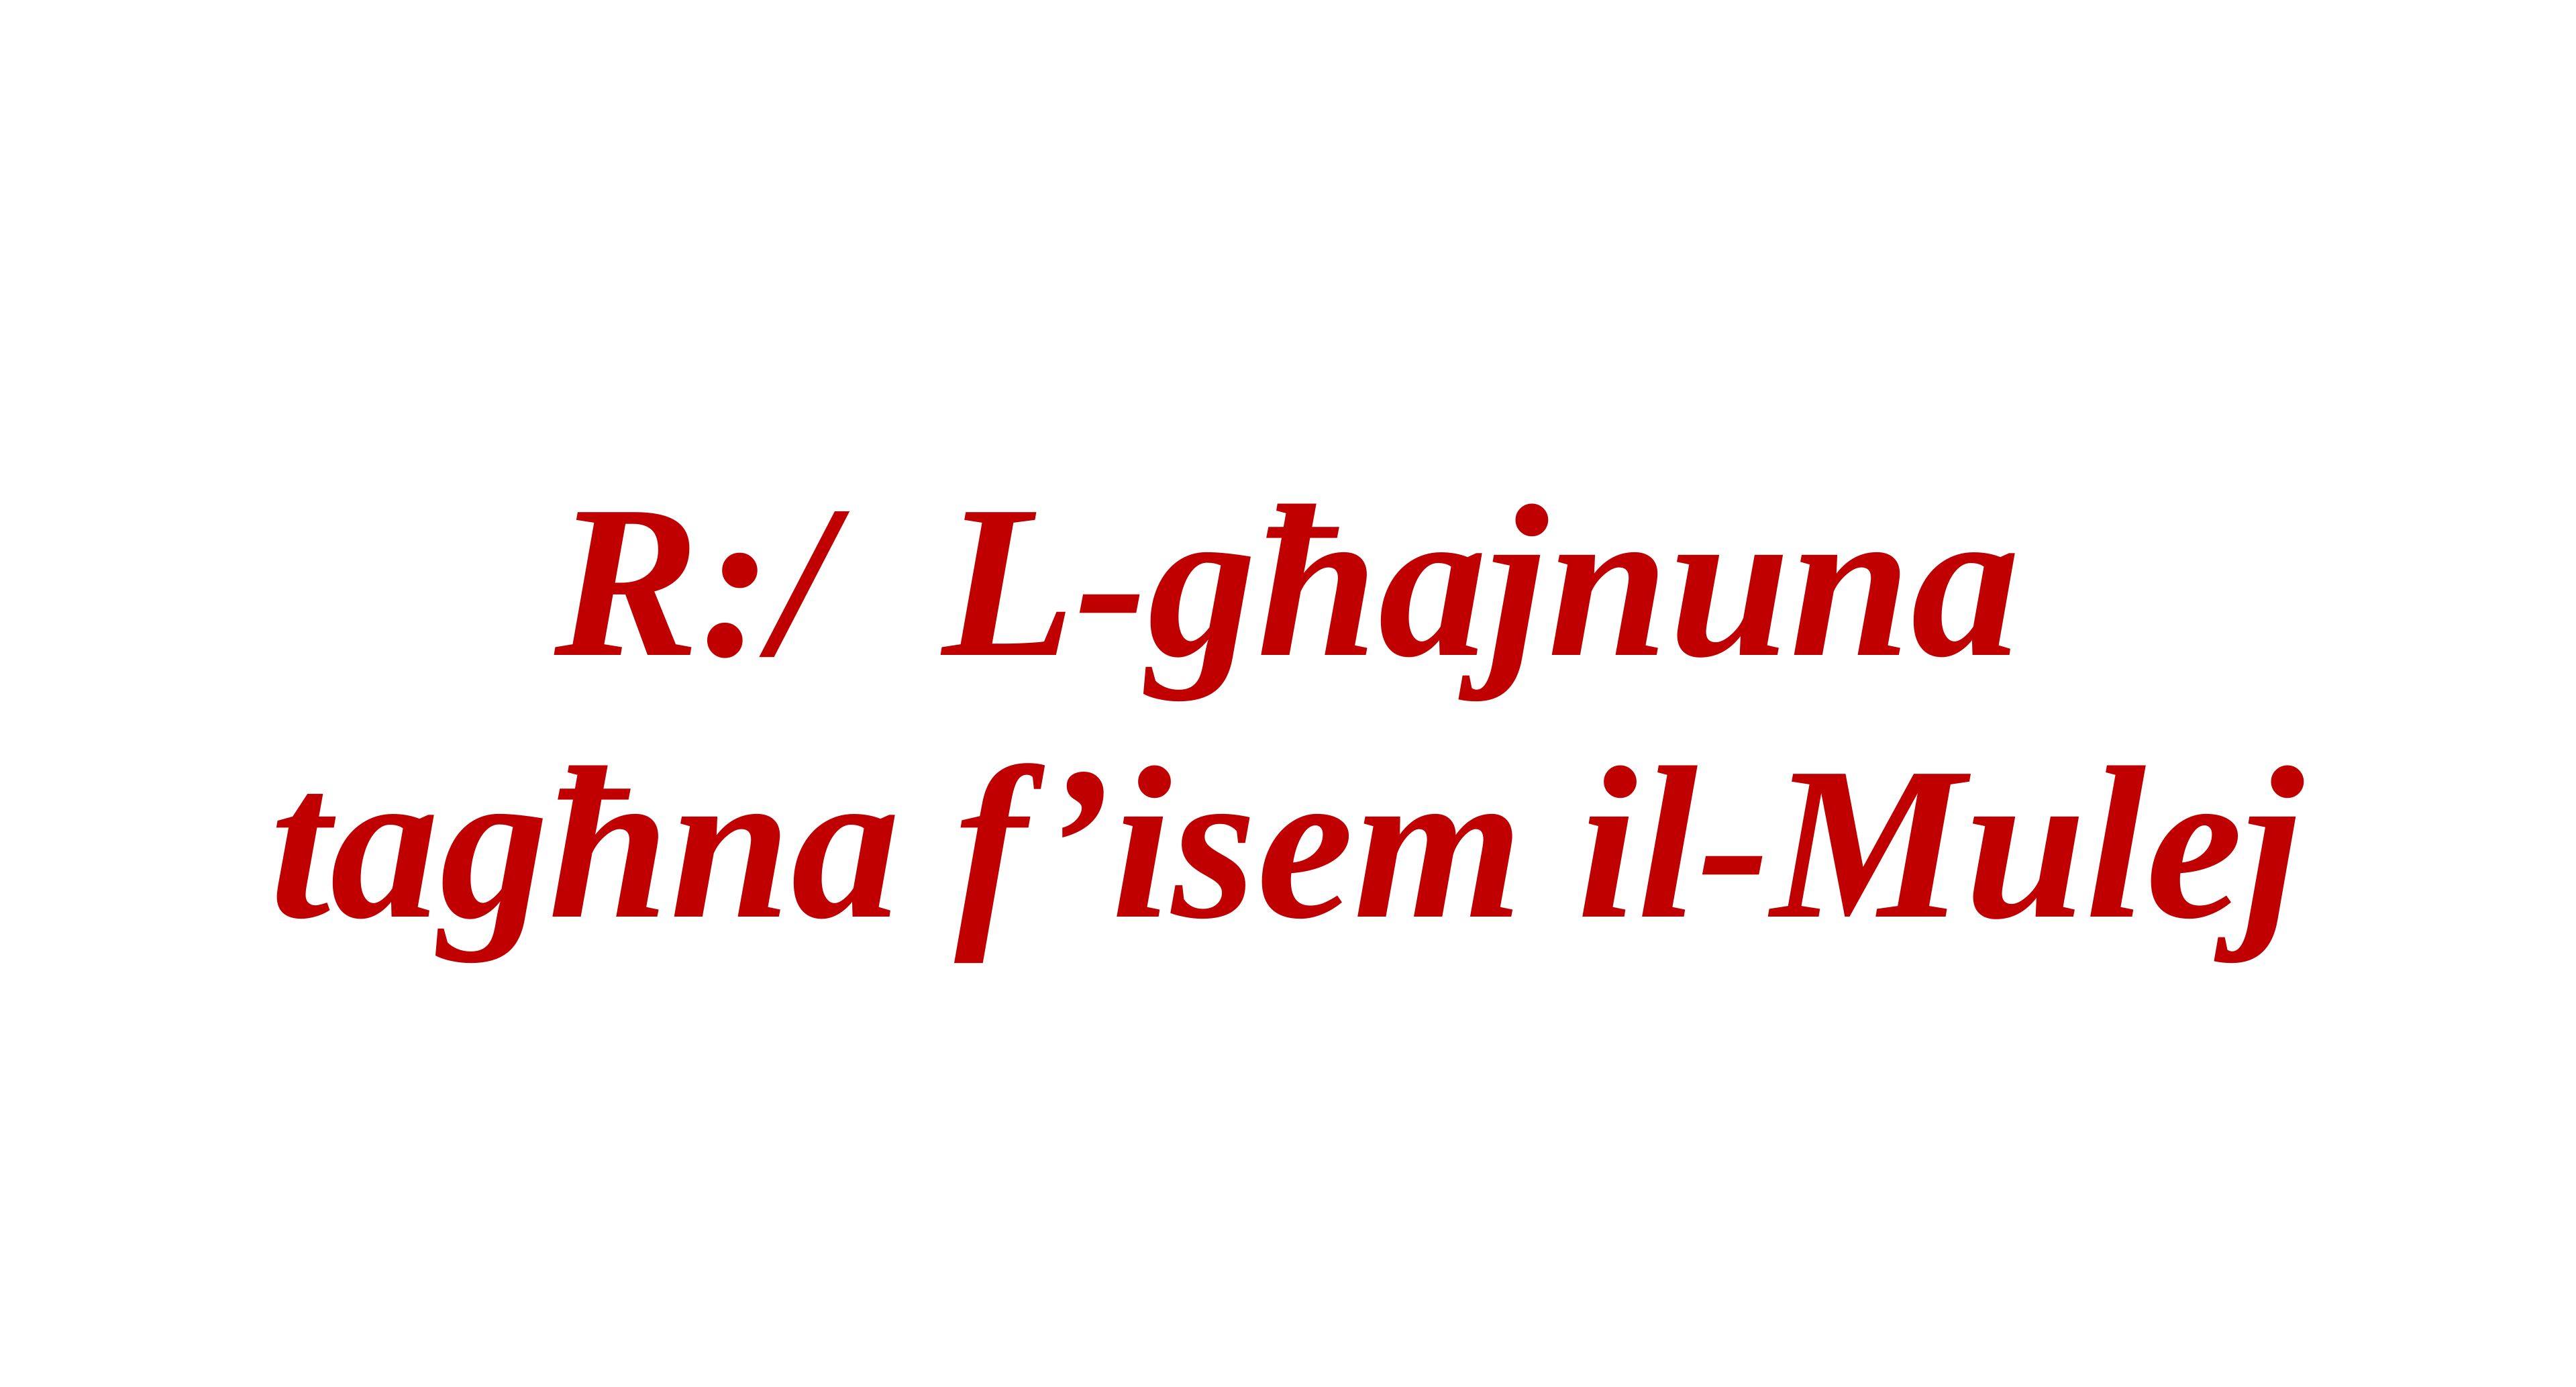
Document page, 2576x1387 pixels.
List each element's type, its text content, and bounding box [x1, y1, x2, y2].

list R:/ L-għajnuna tagħna f’isem il-Mulej [214, 431, 2362, 956]
